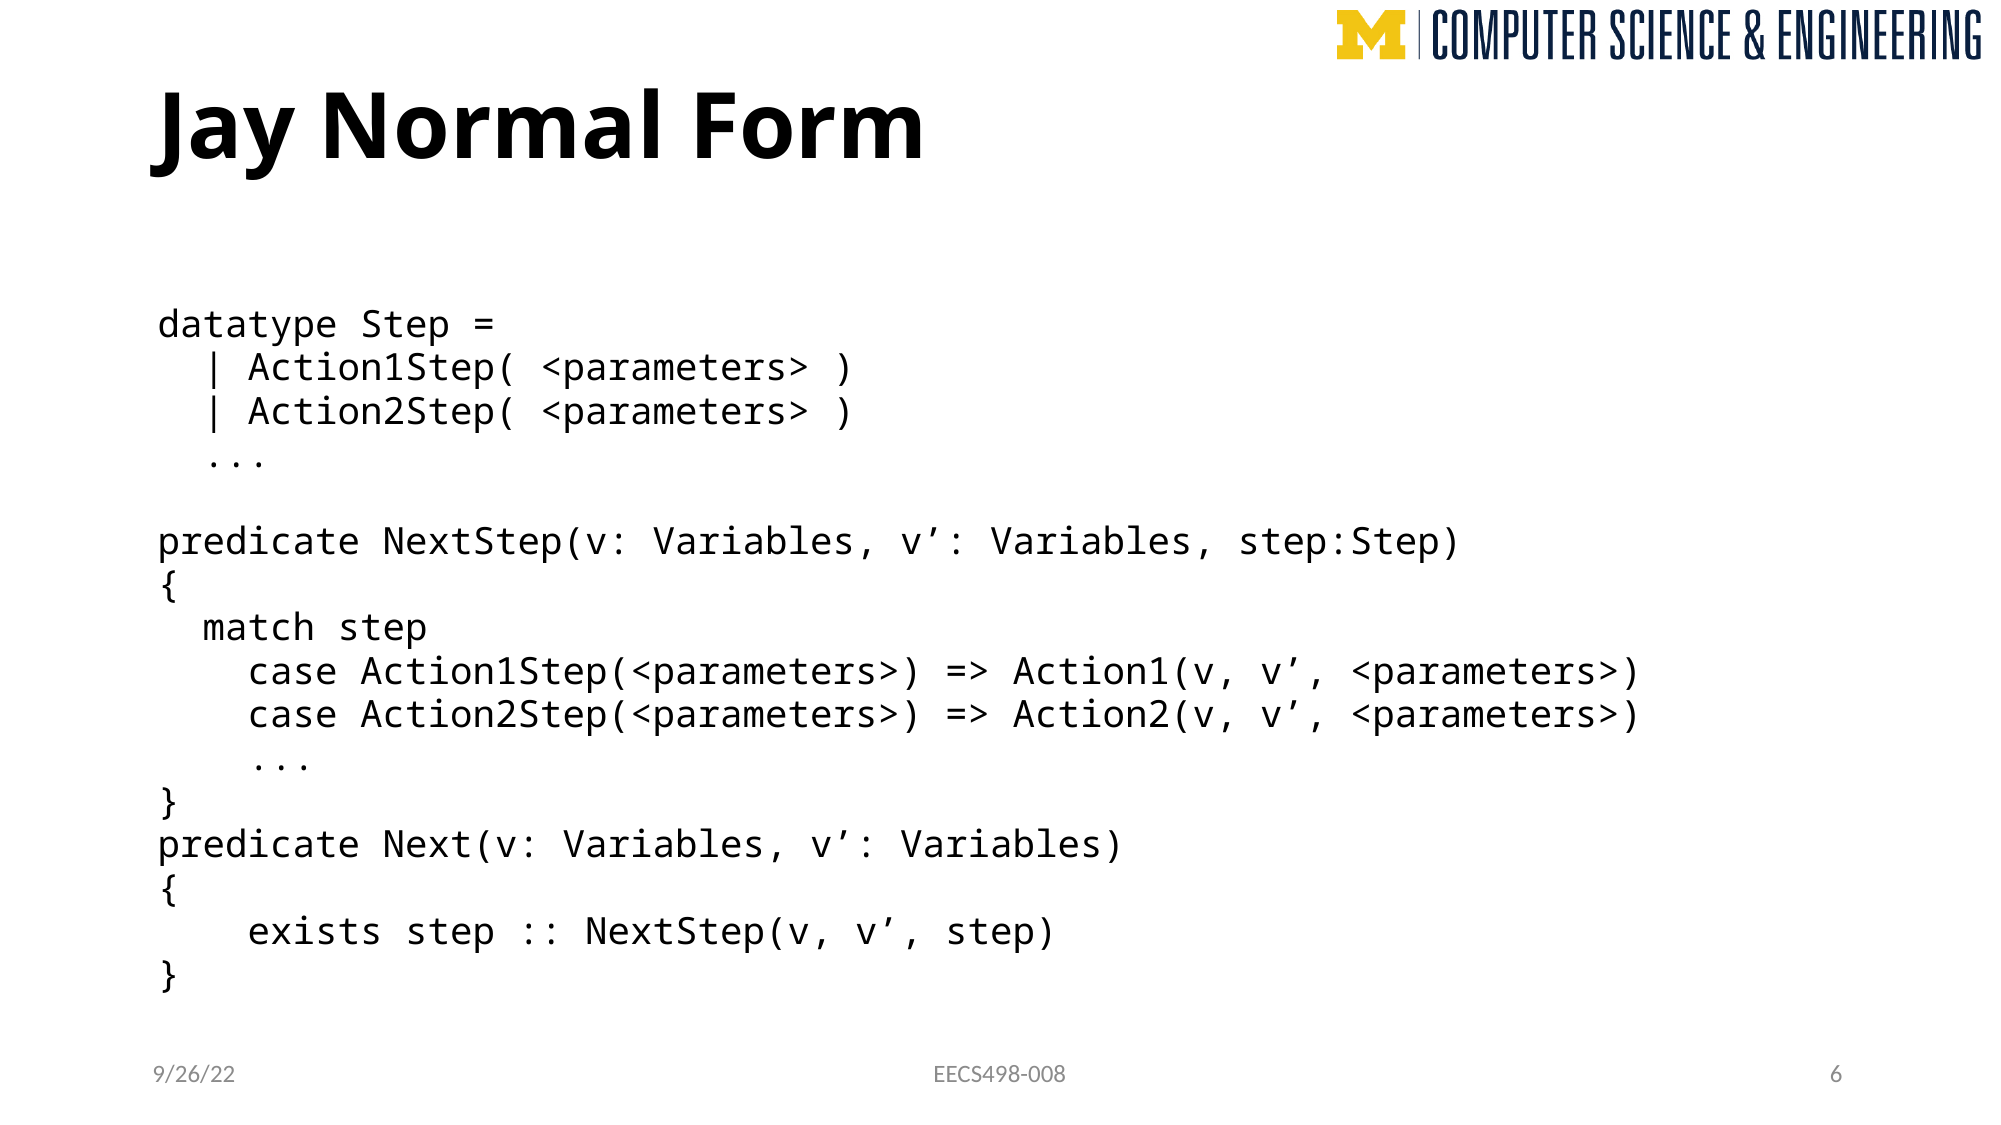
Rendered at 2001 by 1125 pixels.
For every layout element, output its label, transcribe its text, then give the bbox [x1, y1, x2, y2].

list datatype Step = | Action1Step( <parameters> ) | Action2Step( <parameters> ) ... predicate NextStep(v: Variables, v’: Variables, step:Step) { match step case Action1Step(<parameters>) => Action1(v, v’, <parameters>) case Action2Step(<parameters>) => Action2(v, v’, <parameters>) ... } predicate Next(v: Variables, v’: Variables) { exists step :: NextStep(v, v’, step) } [137, 299, 1819, 1014]
picture [1337, 9, 1981, 60]
title Jay Normal Form [137, 59, 1863, 278]
slide_number 6 [1412, 1042, 1863, 1103]
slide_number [137, 1042, 588, 1103]
footer EECS498-008 [662, 1042, 1338, 1103]
